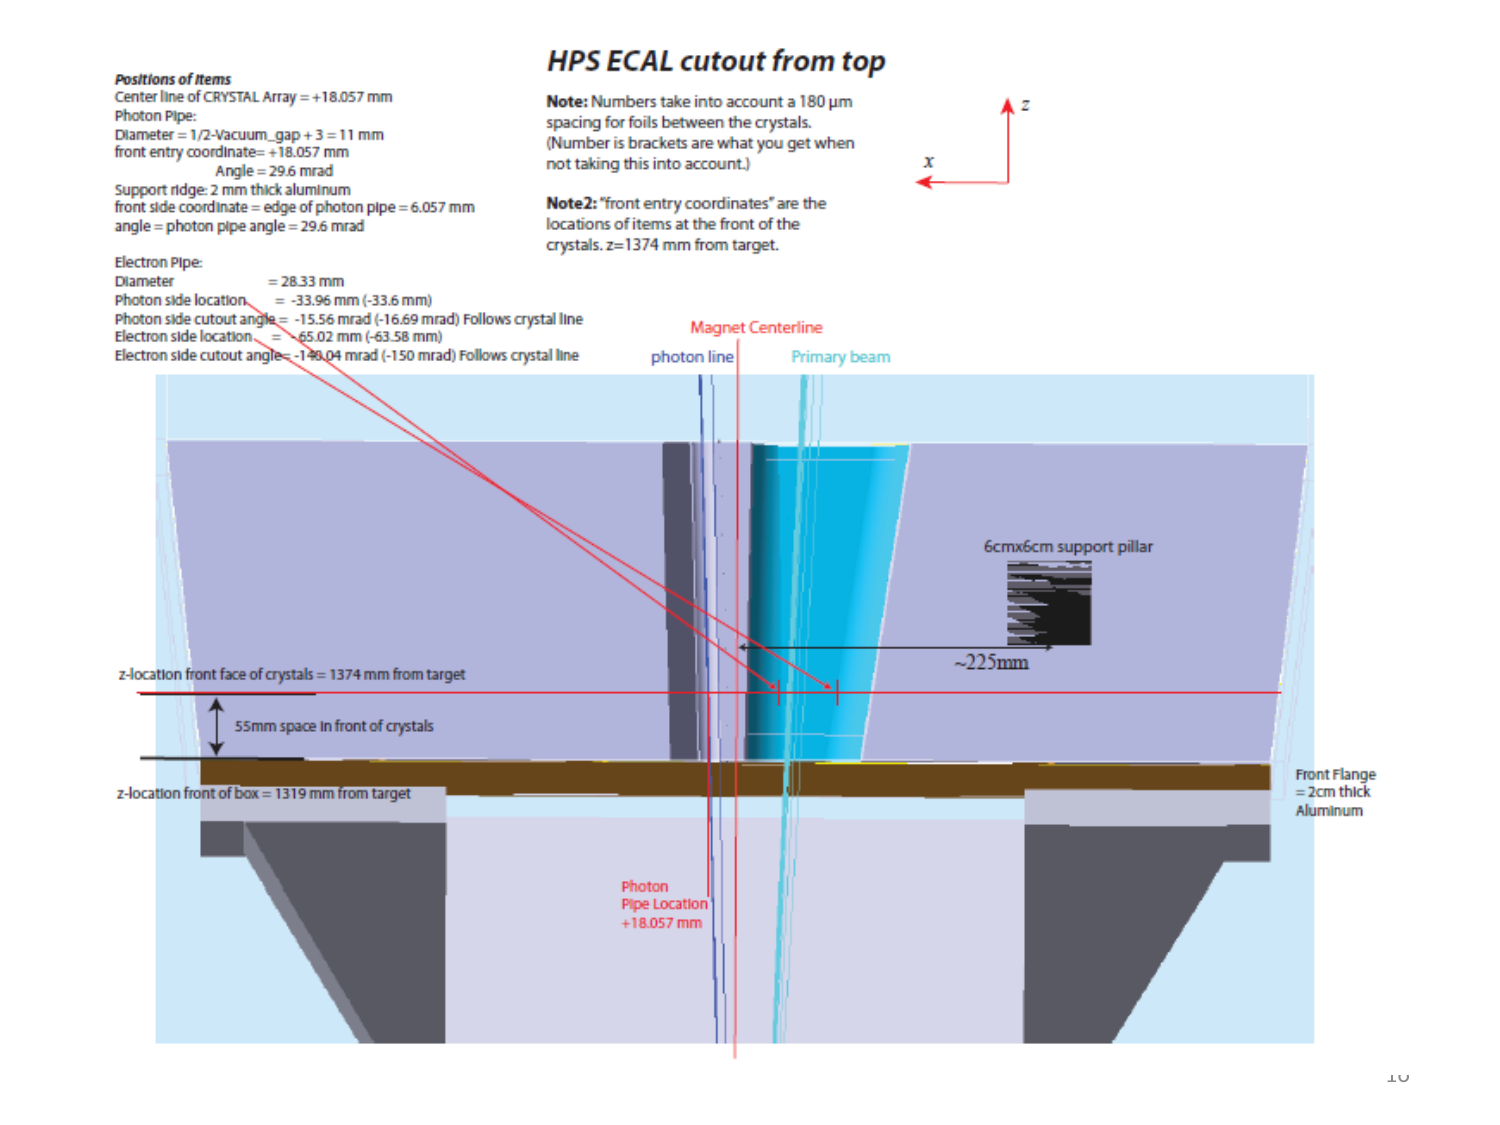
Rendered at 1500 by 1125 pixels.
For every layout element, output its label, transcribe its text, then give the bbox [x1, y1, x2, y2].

slide_number 16 [1074, 1042, 1425, 1103]
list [75, 42, 1418, 1075]
